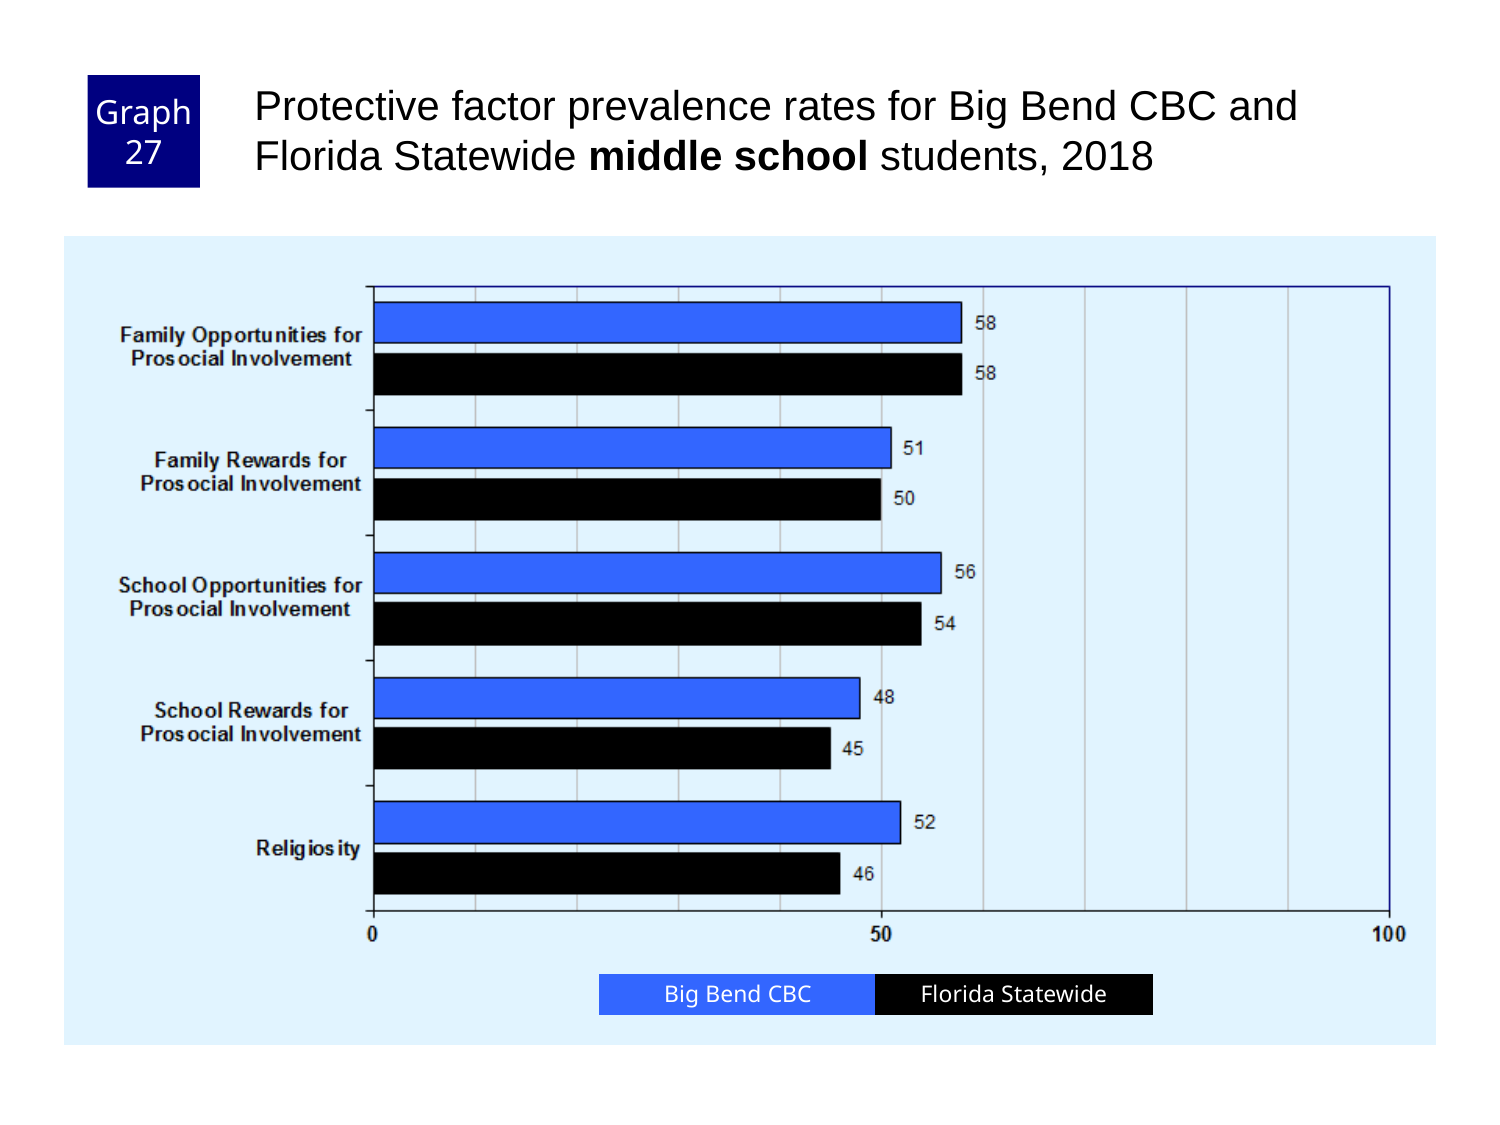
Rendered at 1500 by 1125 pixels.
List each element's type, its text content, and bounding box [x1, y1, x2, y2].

text_box Protective factor prevalence rates for Big Bend CBC and Florida Statewide middle school students, 2018 [249, 75, 1438, 200]
text_box Graph 27 [87, 75, 200, 188]
picture [63, 236, 1436, 1046]
